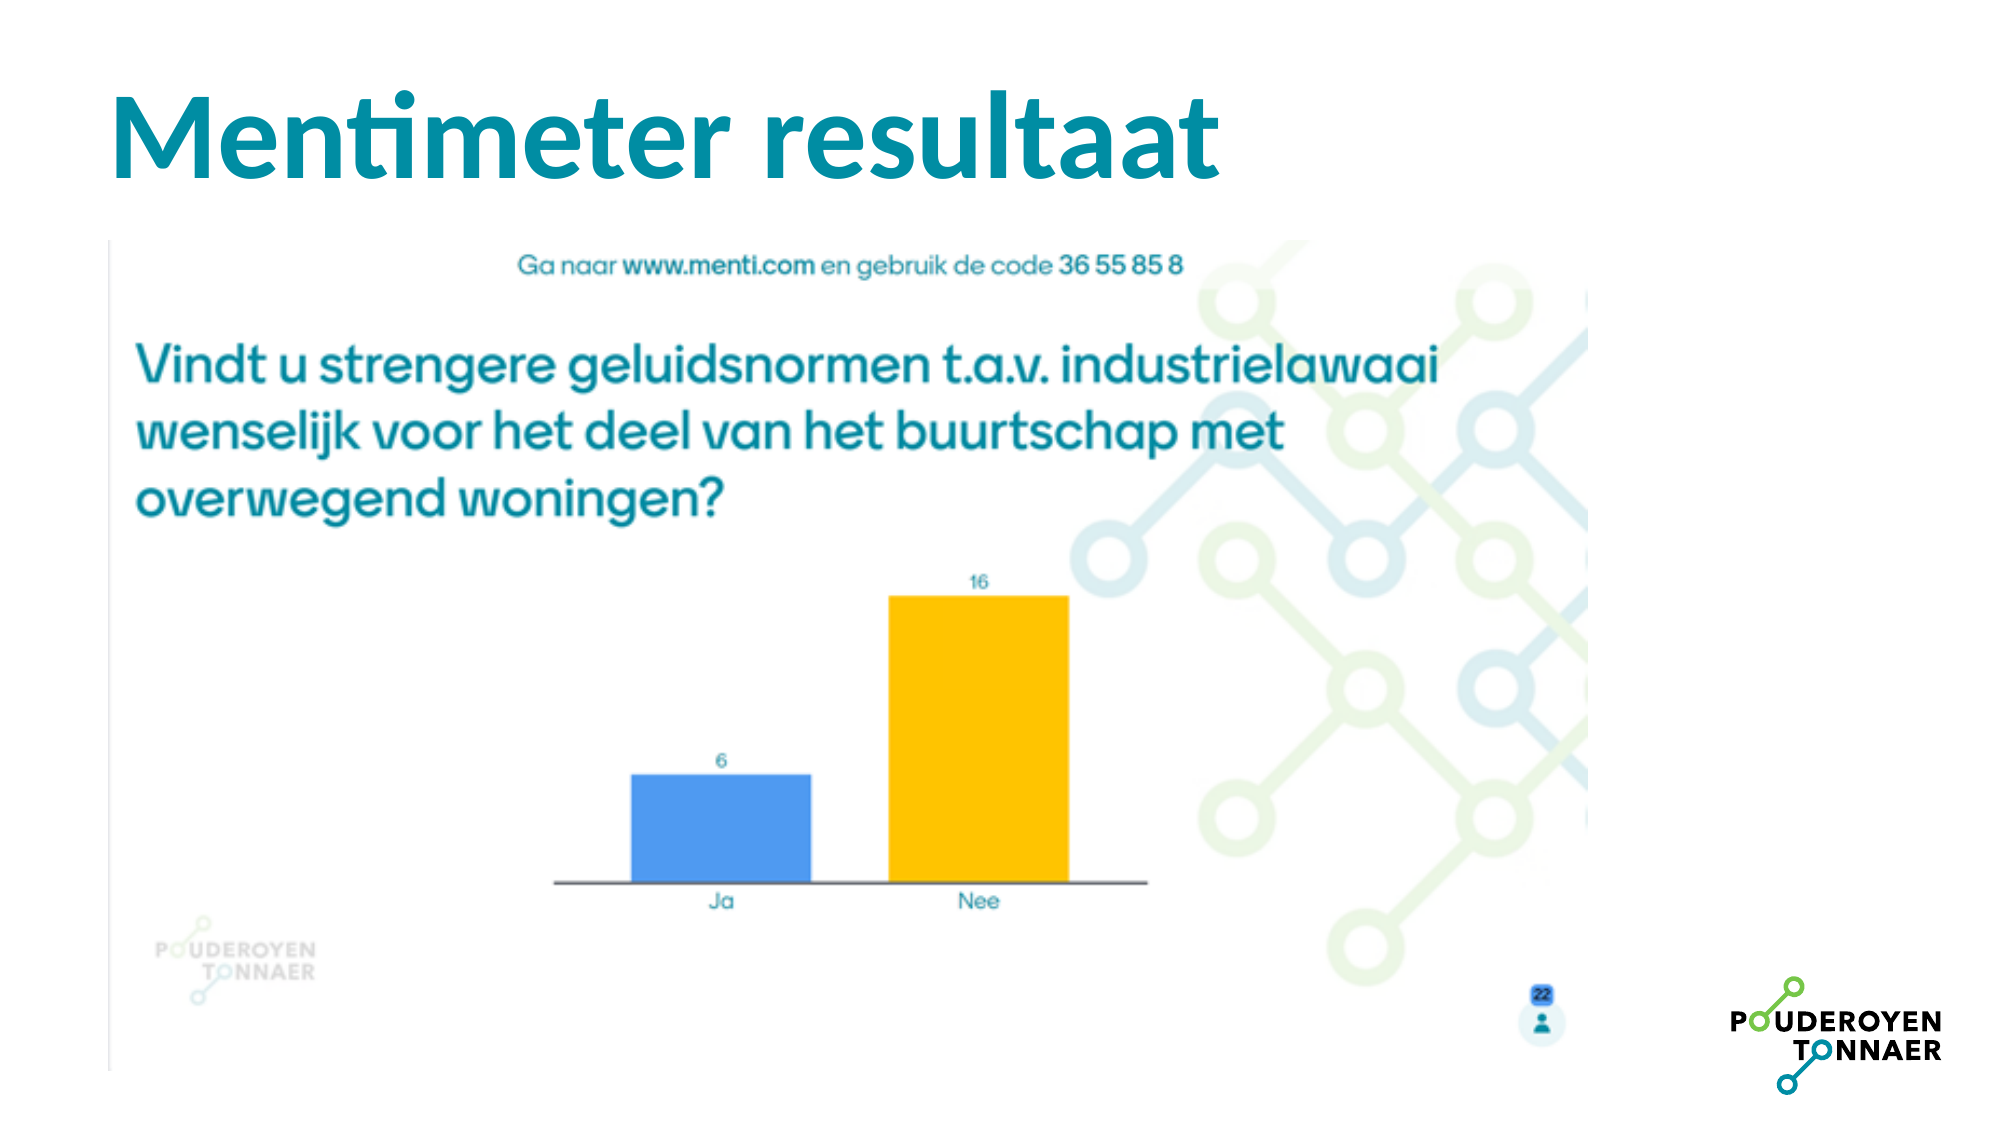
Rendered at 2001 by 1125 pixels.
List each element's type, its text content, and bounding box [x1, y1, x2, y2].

picture [108, 240, 1588, 1071]
title Mentimeter resultaat [108, 70, 1894, 289]
